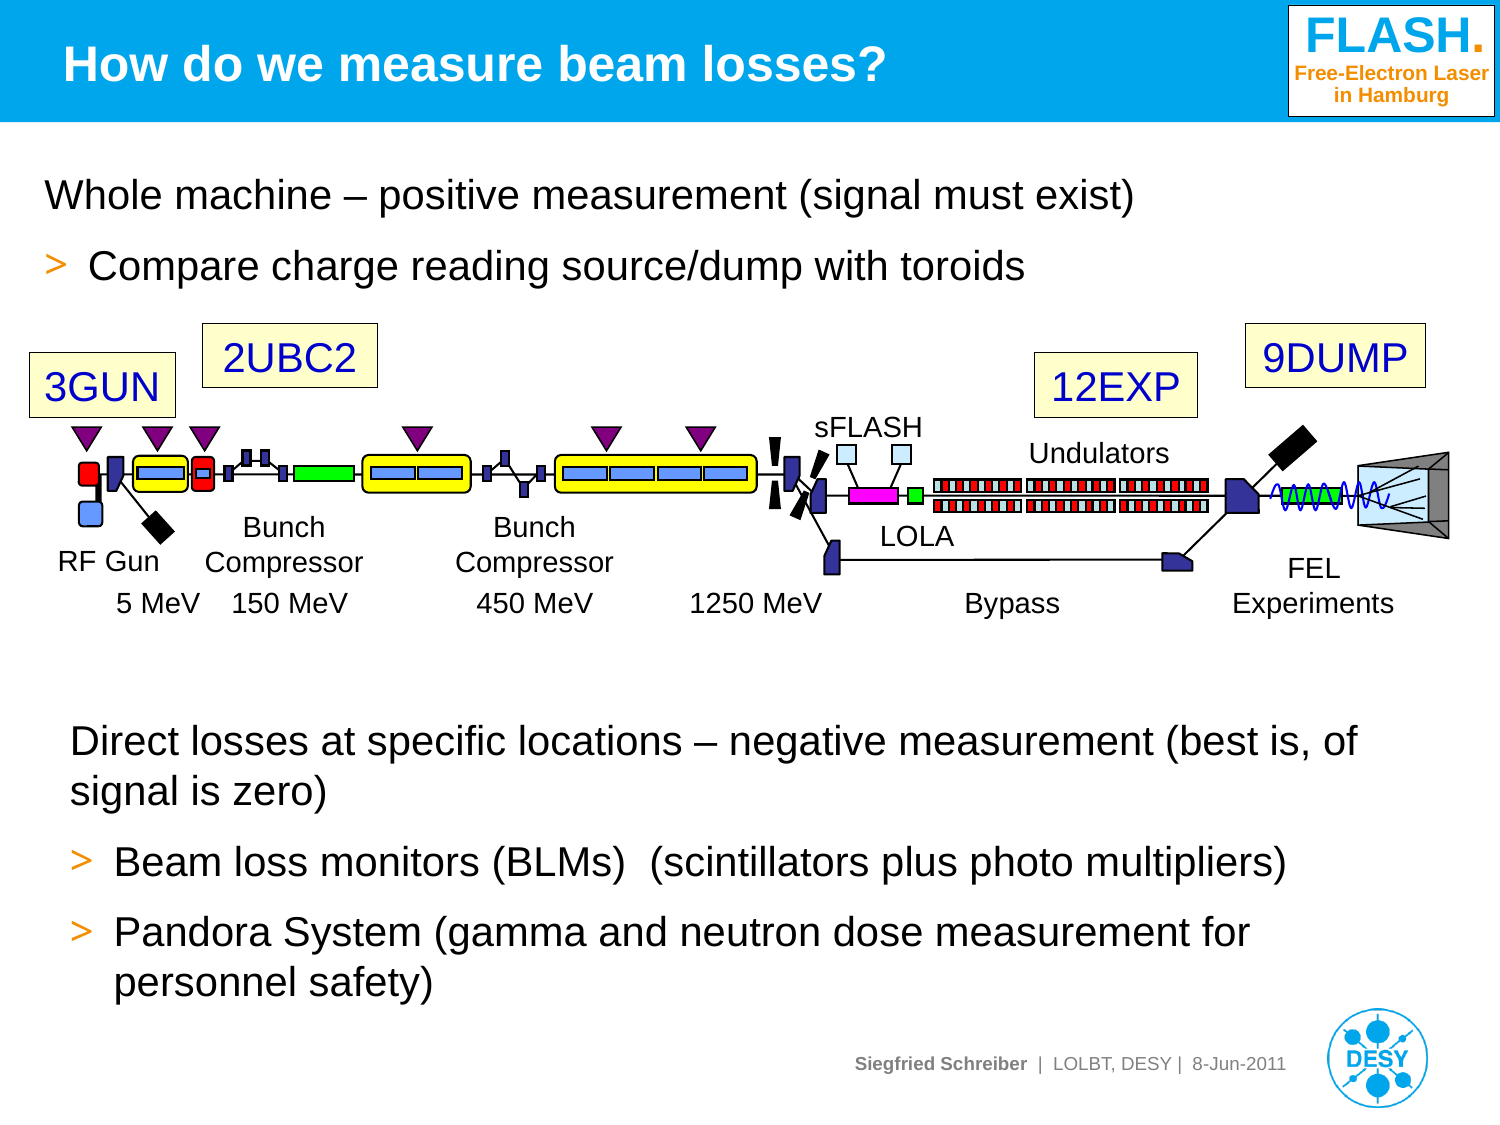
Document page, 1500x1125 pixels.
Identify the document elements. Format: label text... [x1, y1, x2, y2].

text_box 3GUN [29, 352, 176, 418]
picture [1327, 1068, 1365, 1108]
picture [1415, 1023, 1428, 1046]
picture [1391, 1071, 1428, 1108]
text_box Direct losses at specific locations – negative measurement (best is, of signal is zero) Beam loss monitors (BLMs) (scintillators plus photo multipliers) Pandora System (gamma and neutron dose measurement for personnel safety) [54, 705, 1453, 1023]
picture [1327, 1023, 1340, 1049]
title How do we measure beam losses? [47, 16, 1446, 107]
text_box 2UBC2 [202, 323, 378, 388]
picture [1330, 1023, 1426, 1106]
text_box 9DUMP [1245, 323, 1426, 388]
list Whole machine – positive measurement (signal must exist) Compare charge reading source/dump with toroids [29, 160, 1444, 338]
text_box 12EXP [1034, 352, 1198, 398]
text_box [42, 400, 1449, 627]
